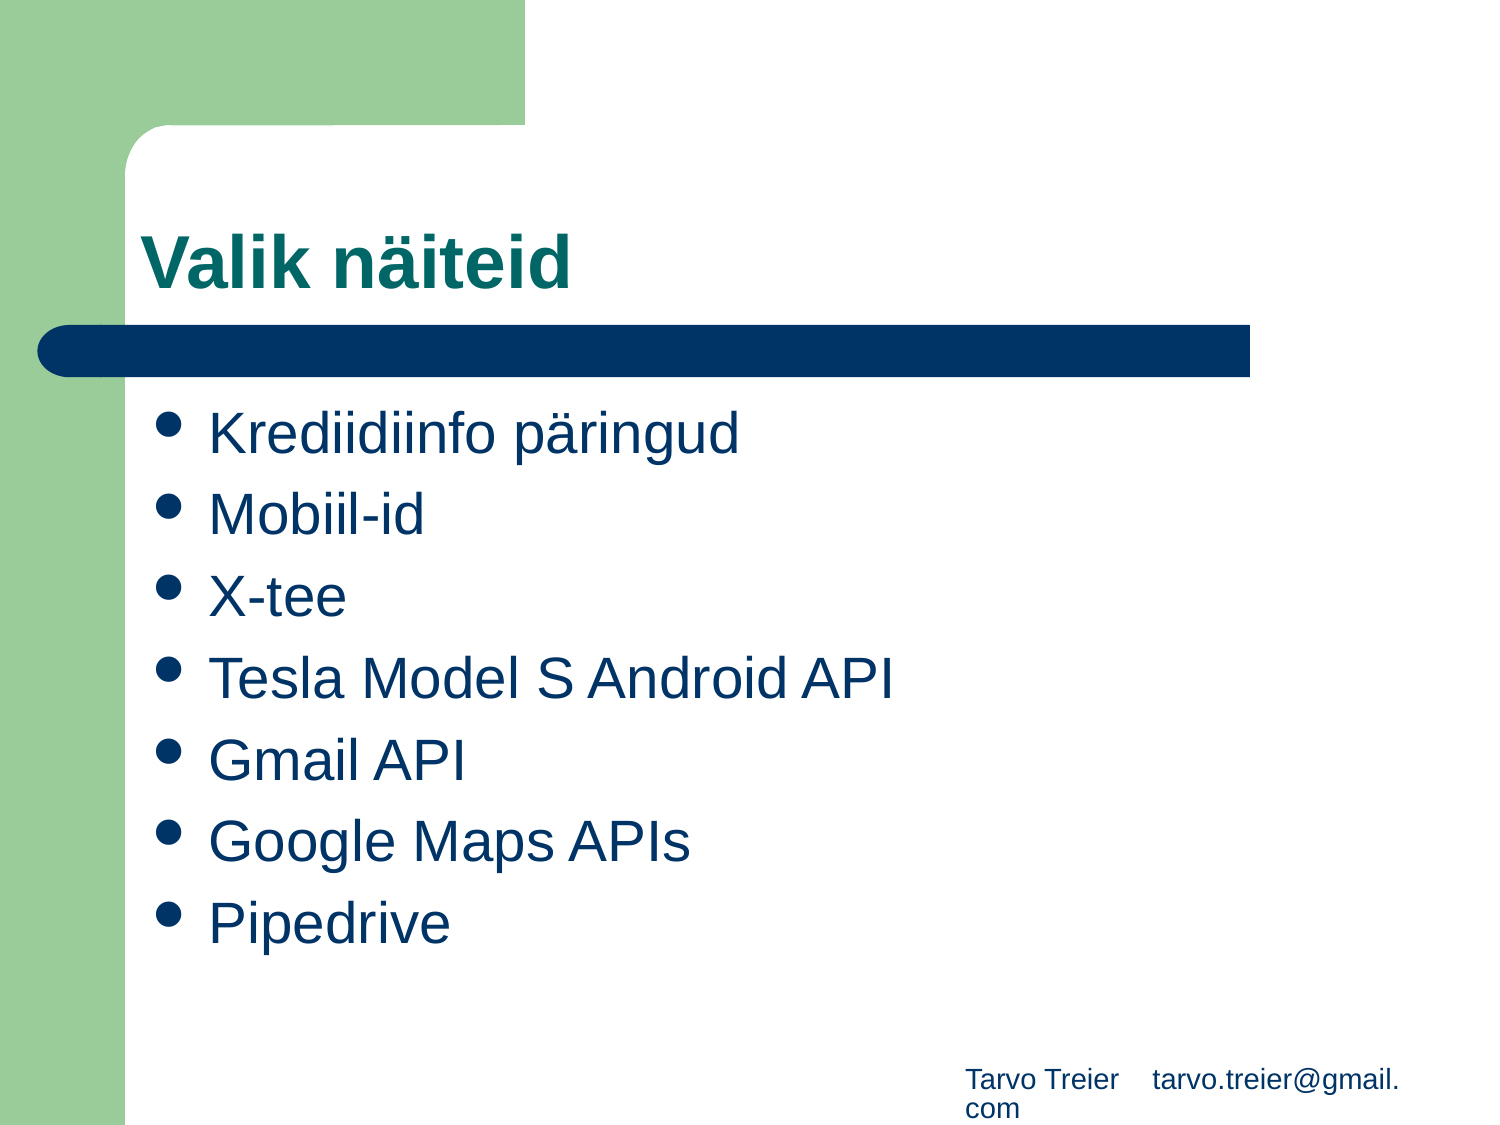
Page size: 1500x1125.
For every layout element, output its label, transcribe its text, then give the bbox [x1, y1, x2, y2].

title Valik näiteid [124, 124, 1426, 313]
footer Tarvo Treier tarvo.treier@gmail.com [949, 1024, 1426, 1104]
list Krediidiinfo päringud Mobiil-id X-tee Tesla Model S Android API Gmail API Google Maps APIs Pipedrive [137, 387, 1400, 999]
